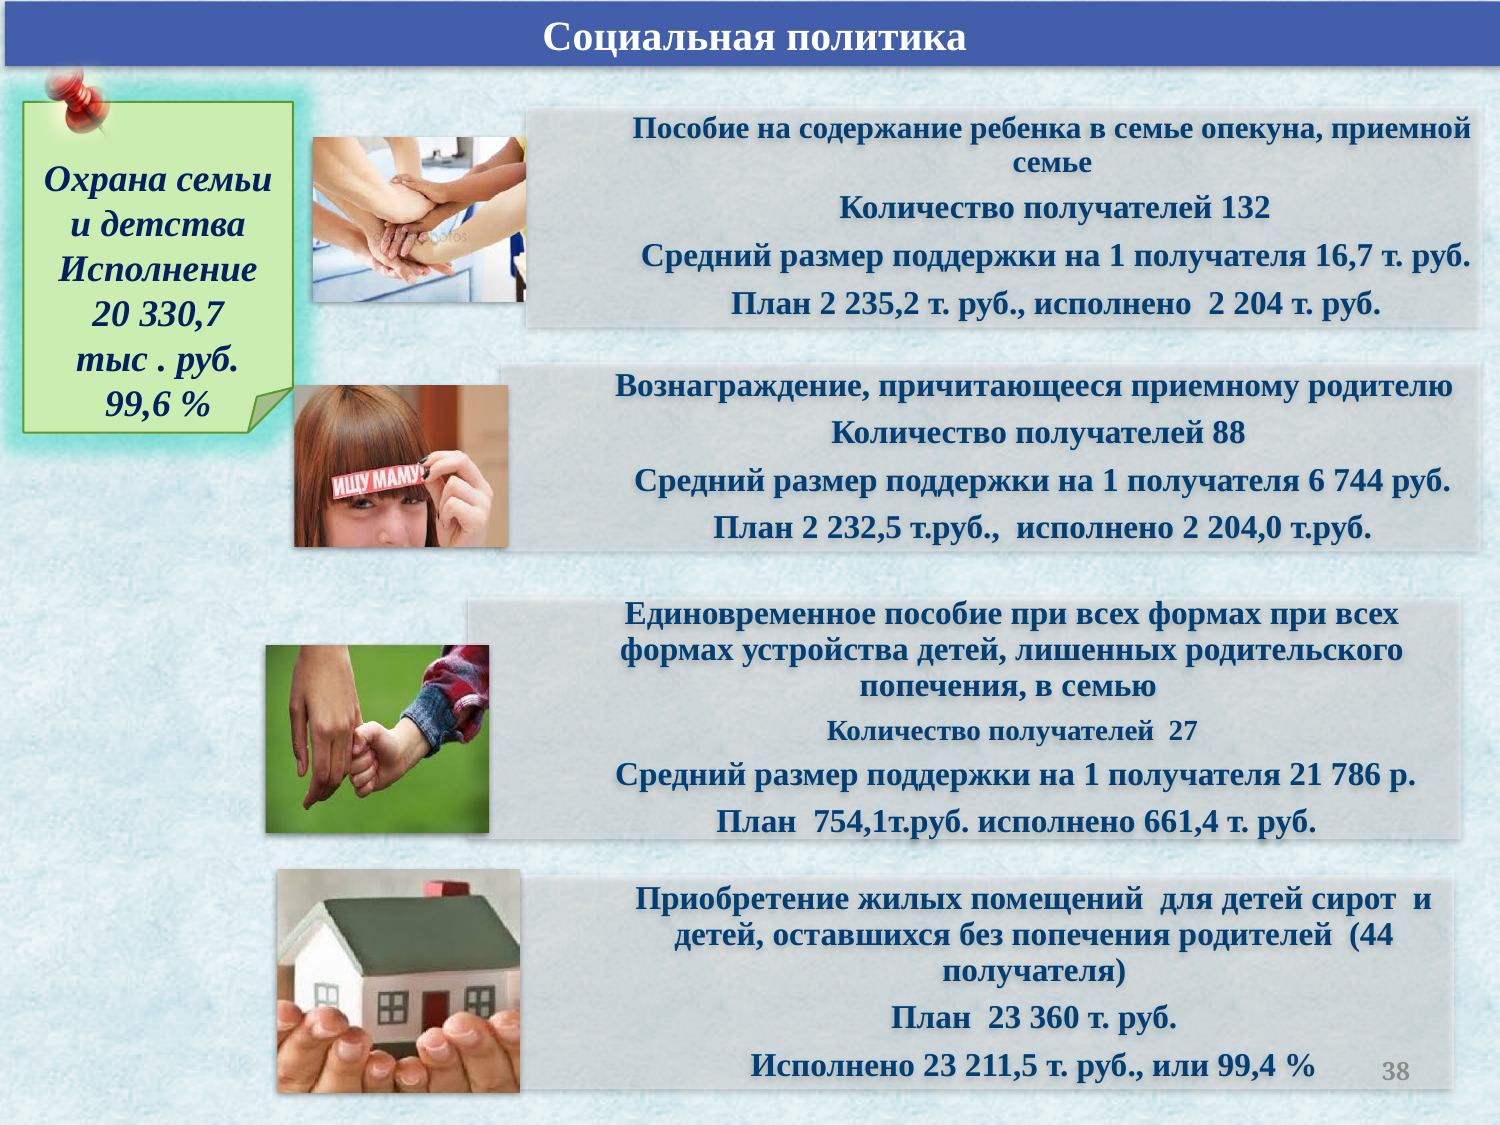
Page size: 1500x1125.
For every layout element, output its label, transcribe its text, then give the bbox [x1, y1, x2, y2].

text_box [229, 101, 1483, 1125]
text_box Охрана семьи и детства Исполнение 20 330,7 тыс . руб. 99,6 % [22, 100, 231, 434]
picture [30, 51, 126, 153]
text_box Социальная политика [4, 1, 1500, 67]
